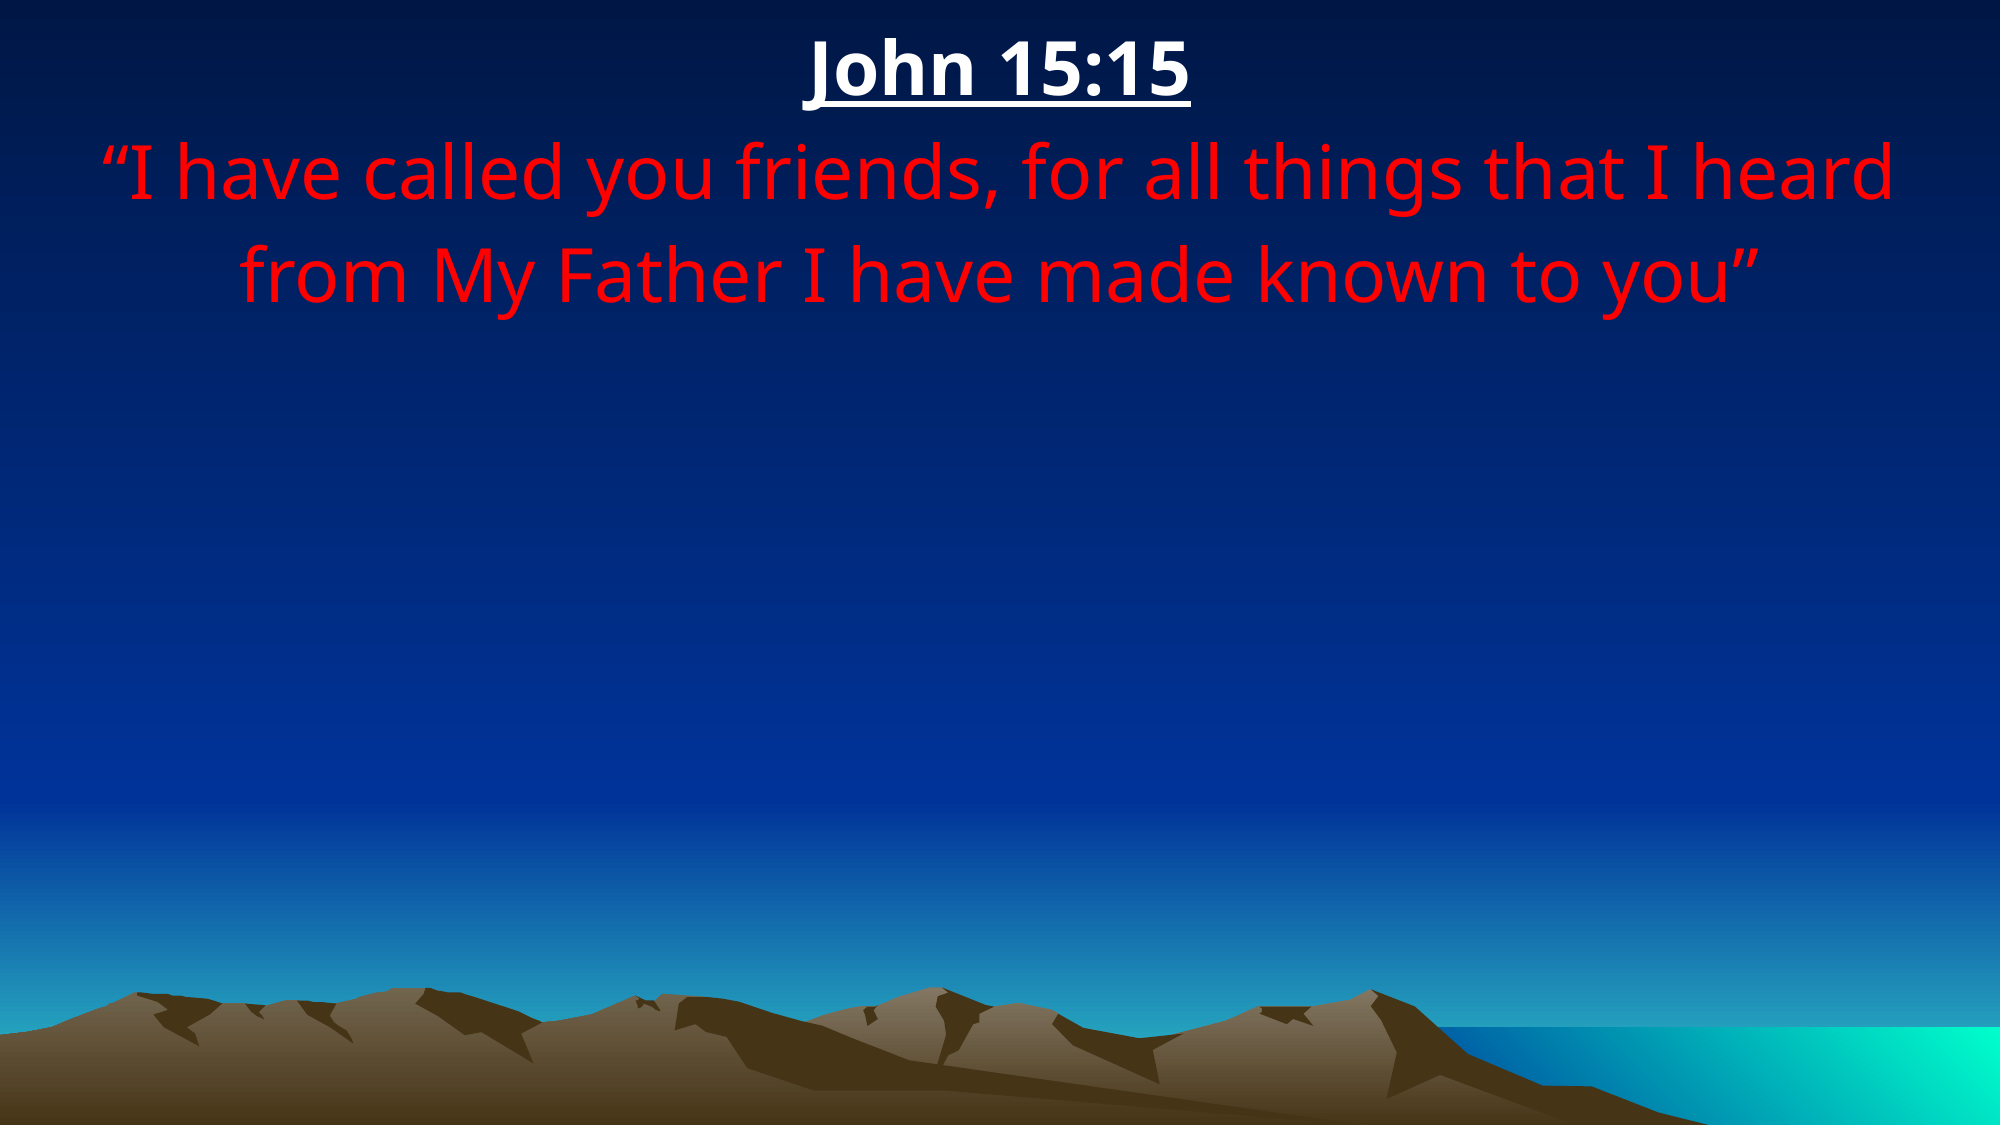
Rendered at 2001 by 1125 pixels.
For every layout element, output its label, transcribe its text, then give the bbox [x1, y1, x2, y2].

text_box John 15:15 “I have called you friends, for all things that I heard from My Father I have made known to you” [0, 0, 2000, 838]
